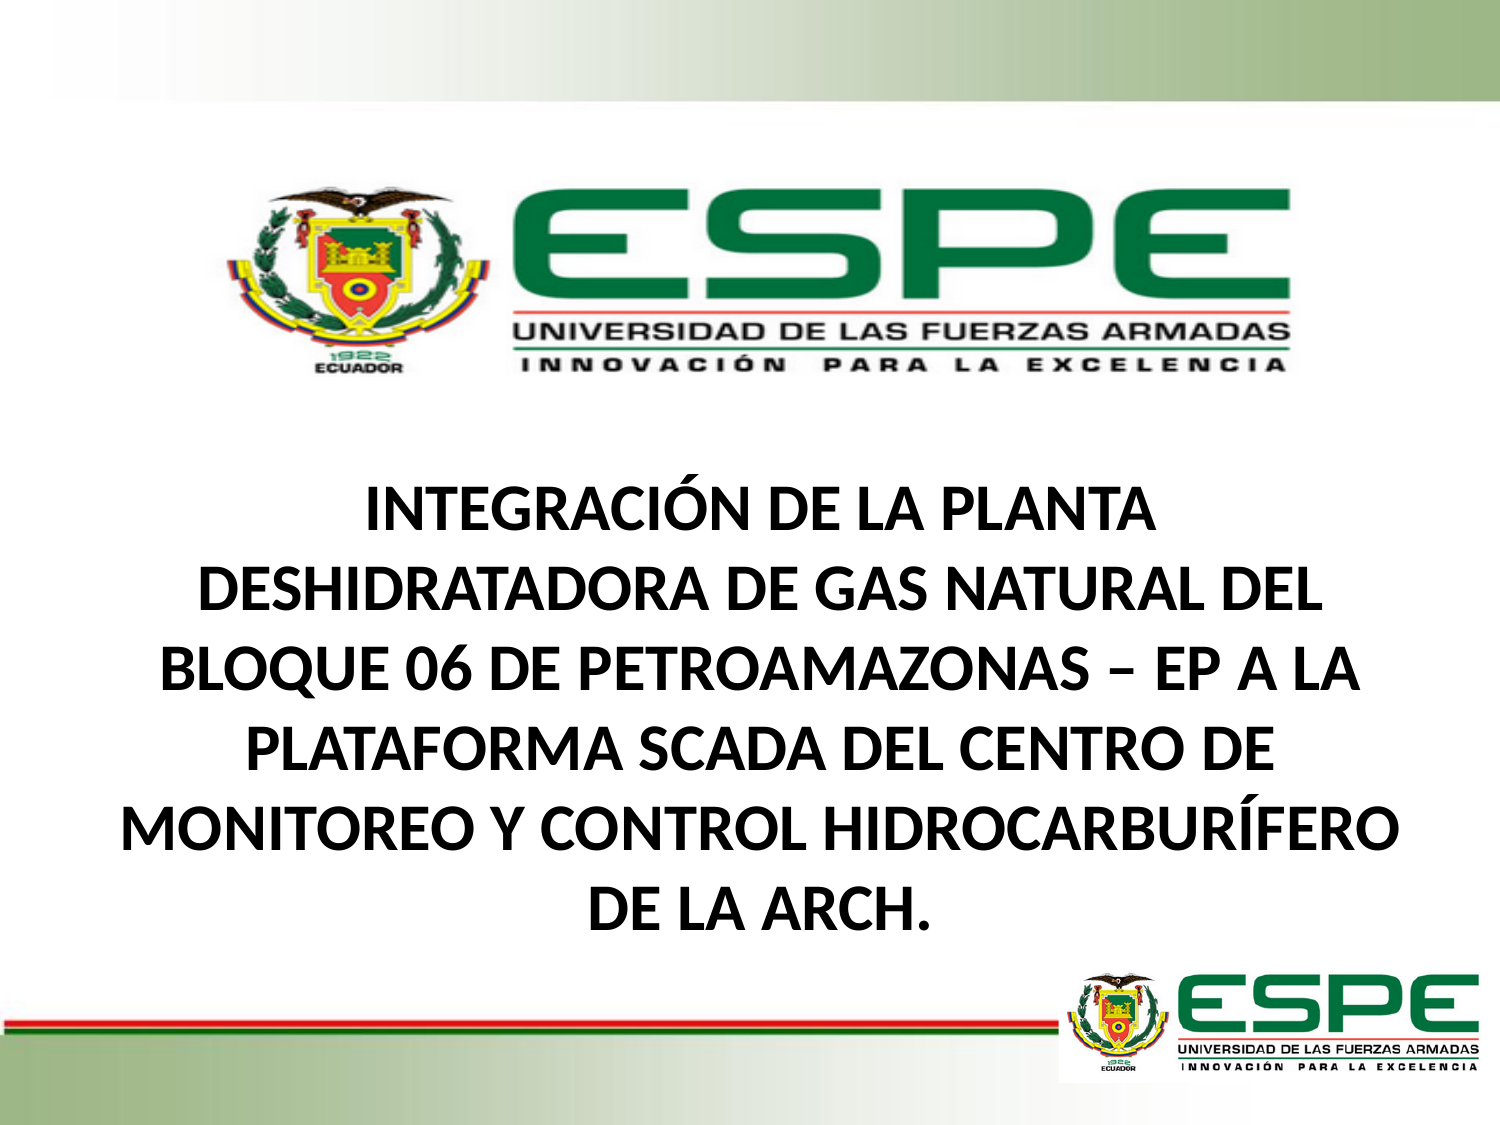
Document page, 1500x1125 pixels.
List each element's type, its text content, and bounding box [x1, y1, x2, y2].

text_box INTEGRACIÓN DE LA PLANTA DESHIDRATADORA DE GAS NATURAL DEL BLOQUE 06 DE PETROAMAZONAS – EP A LA PLATAFORMA SCADA DEL CENTRO DE MONITOREO Y CONTROL HIDROCARBURÍFERO DE LA ARCH. [98, 456, 1424, 951]
picture [0, 0, 1500, 1125]
